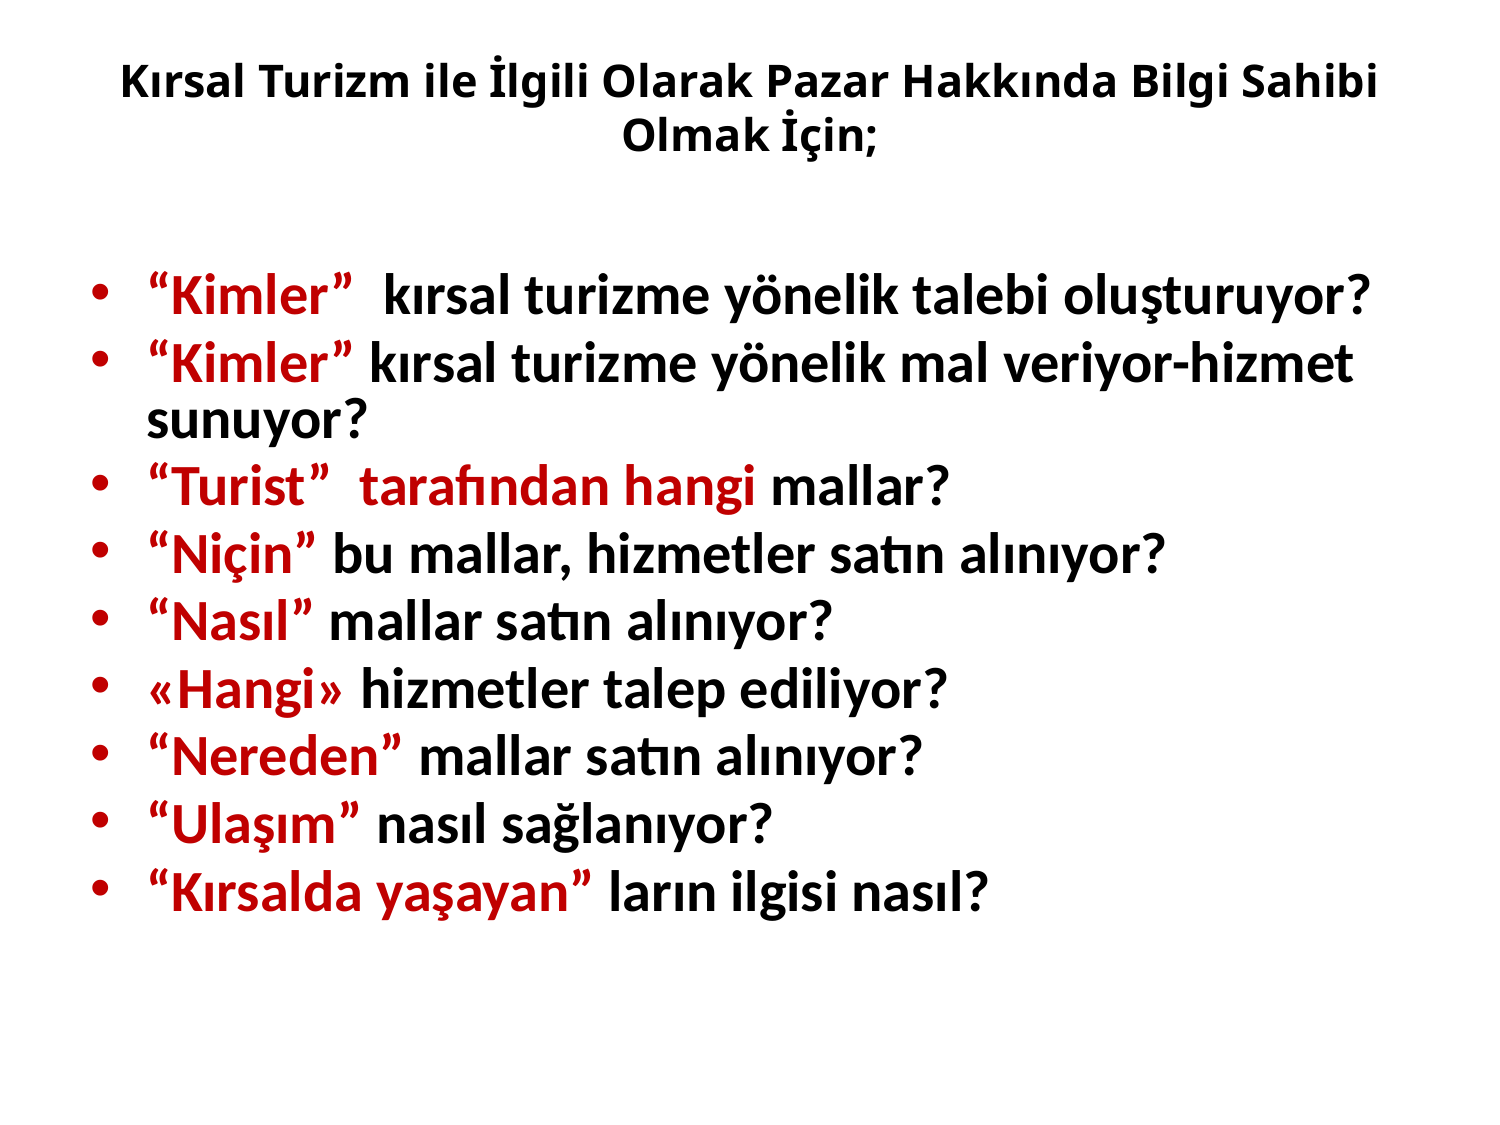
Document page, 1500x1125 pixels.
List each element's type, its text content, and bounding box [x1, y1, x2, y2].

title Kırsal Turizm ile İlgili Olarak Pazar Hakkında Bilgi Sahibi Olmak İçin; [75, 45, 1425, 233]
list “Kimler” kırsal turizme yönelik talebi oluşturuyor? “Kimler” kırsal turizme yönelik mal veriyor-hizmet sunuyor? “Turist” tarafından hangi mallar? “Niçin” bu mallar, hizmetler satın alınıyor? “Nasıl” mallar satın alınıyor? «Hangi» hizmetler talep ediliyor? “Nereden” mallar satın alınıyor? “Ulaşım” nasıl sağlanıyor? “Kırsalda yaşayan” ların ilgisi nasıl? [75, 262, 1459, 1005]
